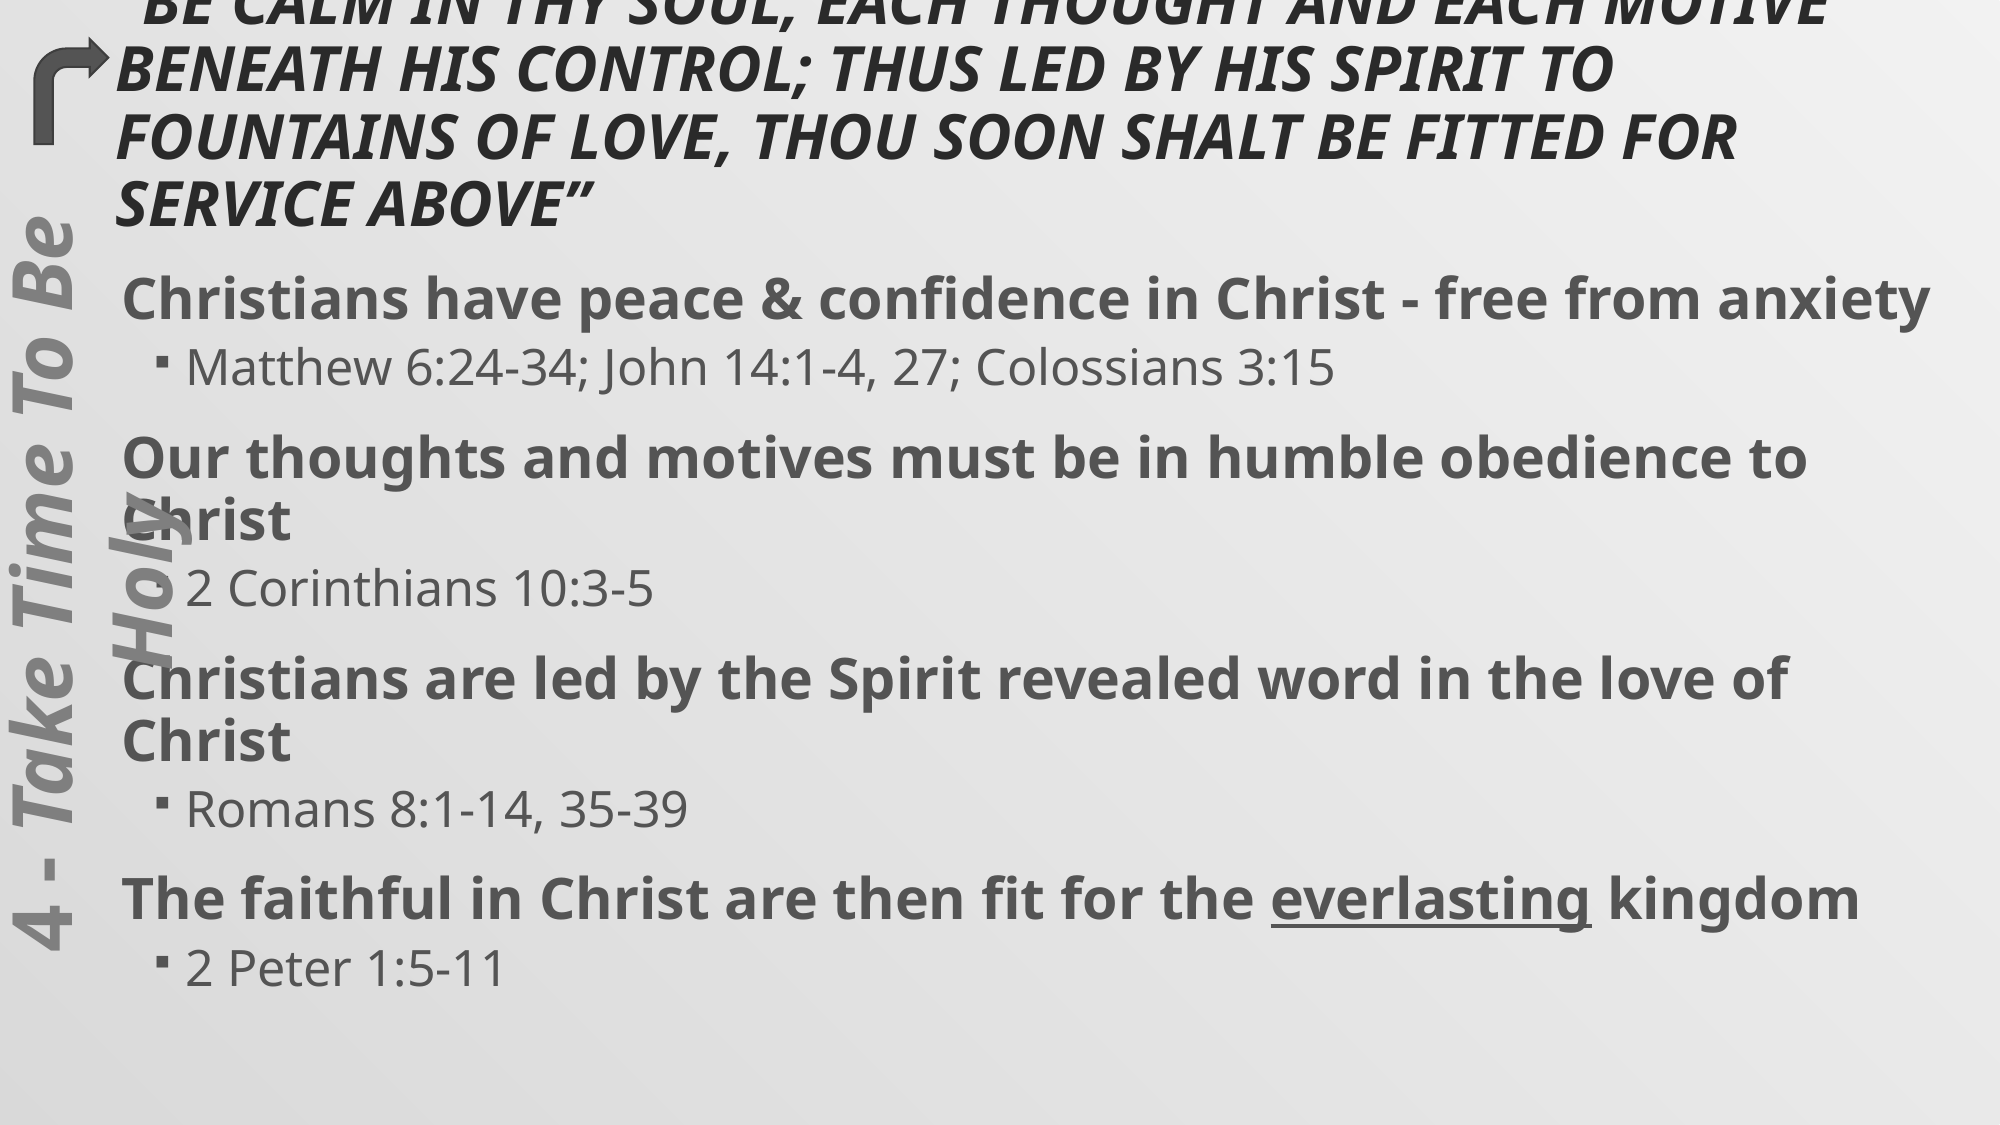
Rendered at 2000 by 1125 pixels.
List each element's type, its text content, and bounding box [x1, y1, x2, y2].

list Christians have peace & confidence in Christ - free from anxiety Matthew 6:24-34; John 14:1-4, 27; Colossians 3:15 Our thoughts and motives must be in humble obedience to Christ 2 Corinthians 10:3-5 Christians are led by the Spirit revealed word in the love of Christ Romans 8:1-14, 35-39 The faithful in Christ are then fit for the everlasting kingdom 2 Peter 1:5-11 [99, 262, 1950, 1100]
title “be calm in thy soul; Each thought and each motive beneath His control; Thus led by His Spirit to fountains of love, Thou soon shalt be fitted for service above” [100, 24, 1926, 248]
text_box [33, 36, 110, 146]
text_box 4 - Take Time To Be Holy [0, 121, 197, 1046]
